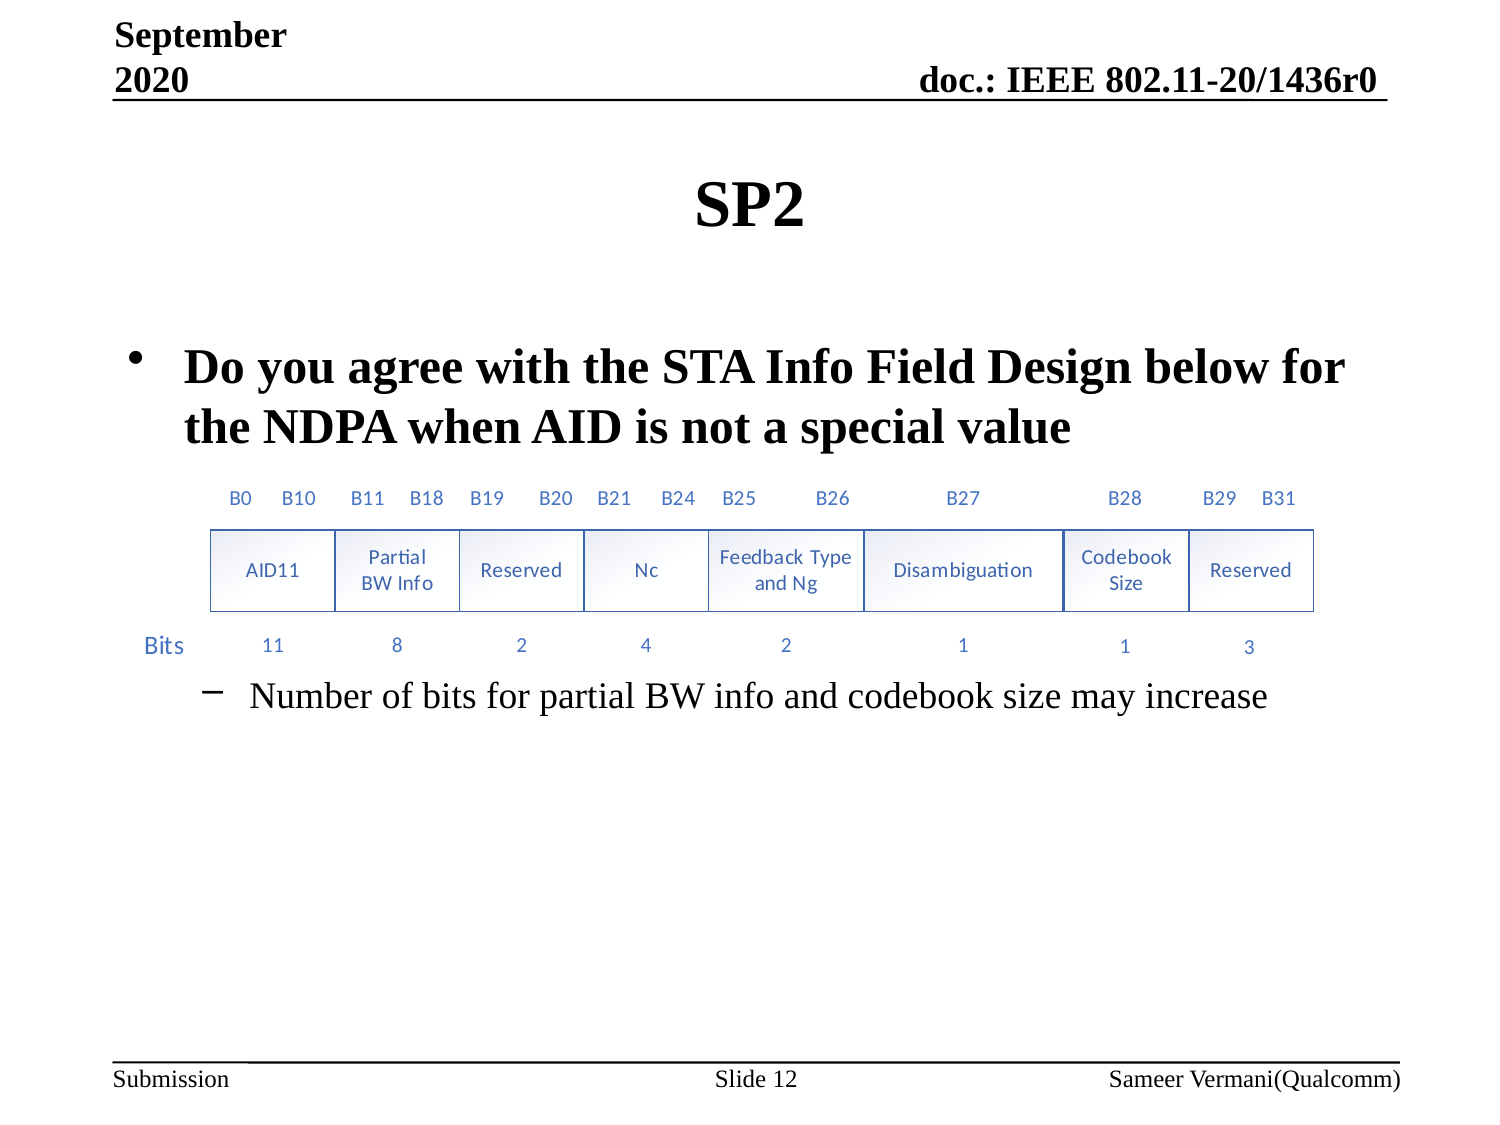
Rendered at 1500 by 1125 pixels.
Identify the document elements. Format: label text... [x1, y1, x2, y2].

title SP2 [112, 112, 1388, 288]
list Do you agree with the STA Info Field Design below for the NDPA when AID is not a special value Number of bits for partial BW info and codebook size may increase [112, 326, 1388, 1002]
footer Sameer Vermani(Qualcomm) [1062, 1061, 1402, 1093]
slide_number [114, 54, 354, 101]
slide_number Slide 12 [712, 1061, 800, 1093]
picture [114, 473, 1316, 675]
